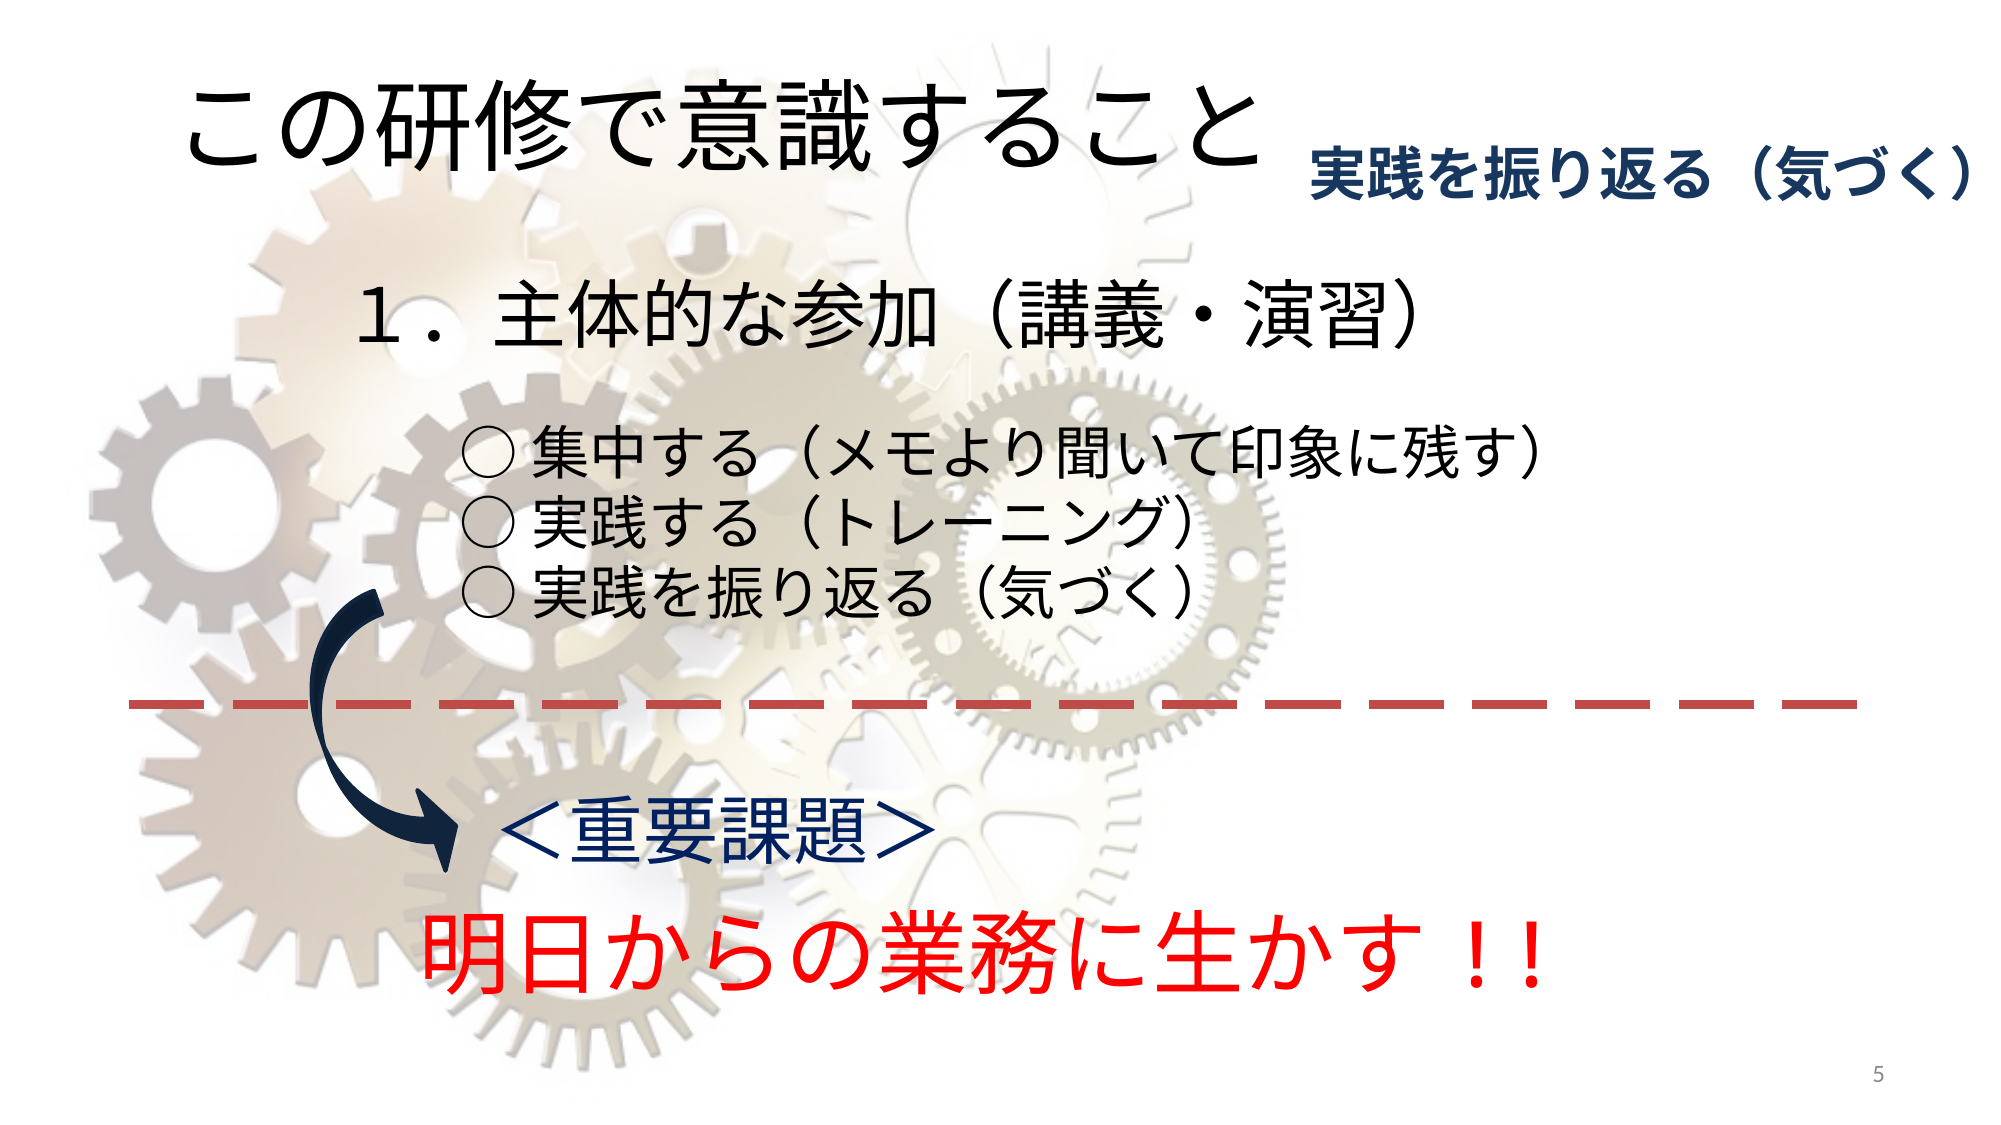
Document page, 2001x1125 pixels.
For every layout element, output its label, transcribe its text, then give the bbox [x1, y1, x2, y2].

text_box [309, 588, 384, 703]
text_box 実践を振り返る（気づく） [1293, 94, 2000, 215]
text_box ○集中する（メモより聞いて印象に残す） ○実践する（トレーニング） ○実践を振り返る（気づく） [444, 409, 1789, 634]
slide_number 5 [1433, 1042, 1900, 1103]
title この研修で意識すること [158, 49, 1503, 198]
text_box １．主体的な参加（講義・演習） [326, 259, 1486, 365]
text_box ＜重要課題＞ 明日からの業務に生かす!! [403, 758, 1656, 1014]
text_box [312, 716, 459, 873]
